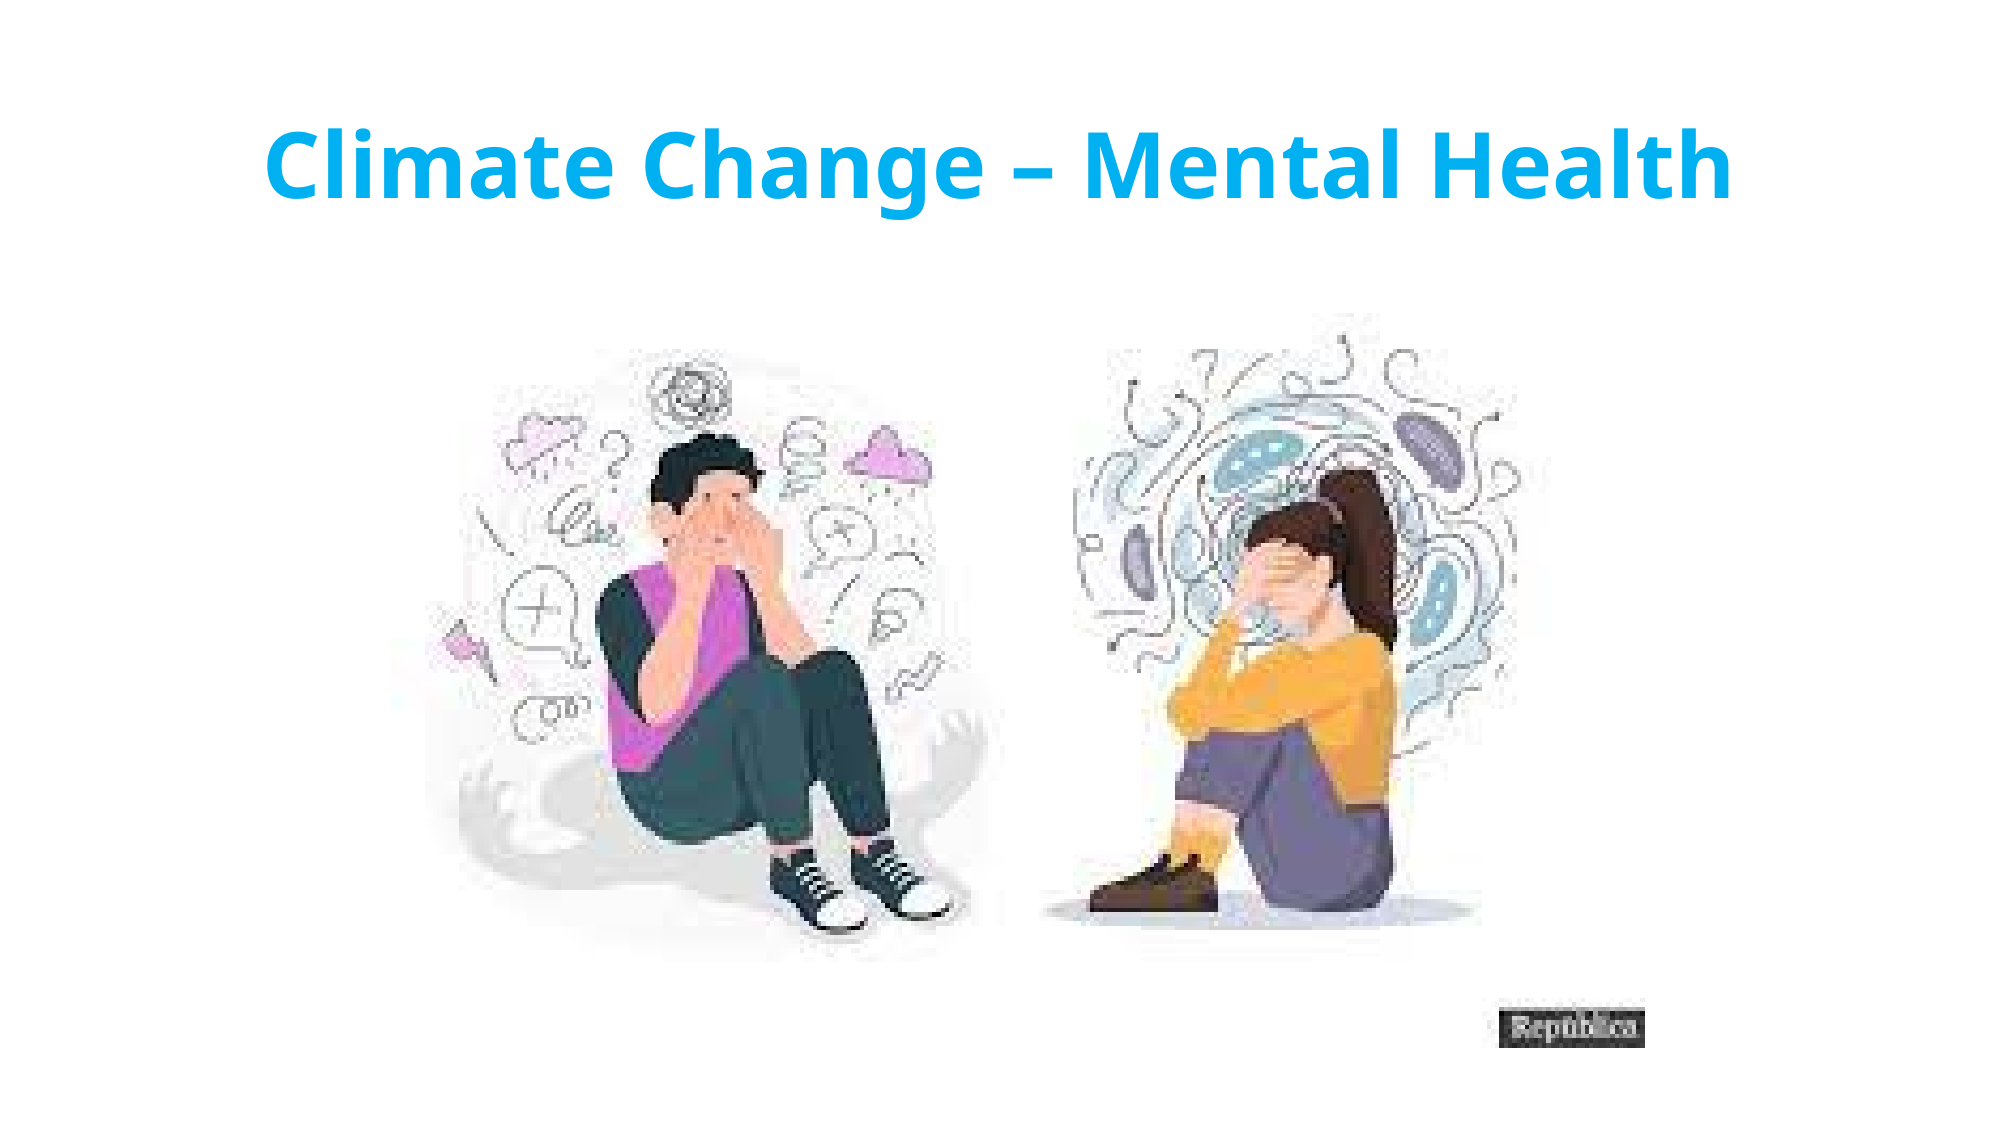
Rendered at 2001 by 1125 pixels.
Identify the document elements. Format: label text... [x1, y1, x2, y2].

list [391, 277, 1645, 1048]
title Climate Change – Mental Health [137, 59, 1863, 278]
